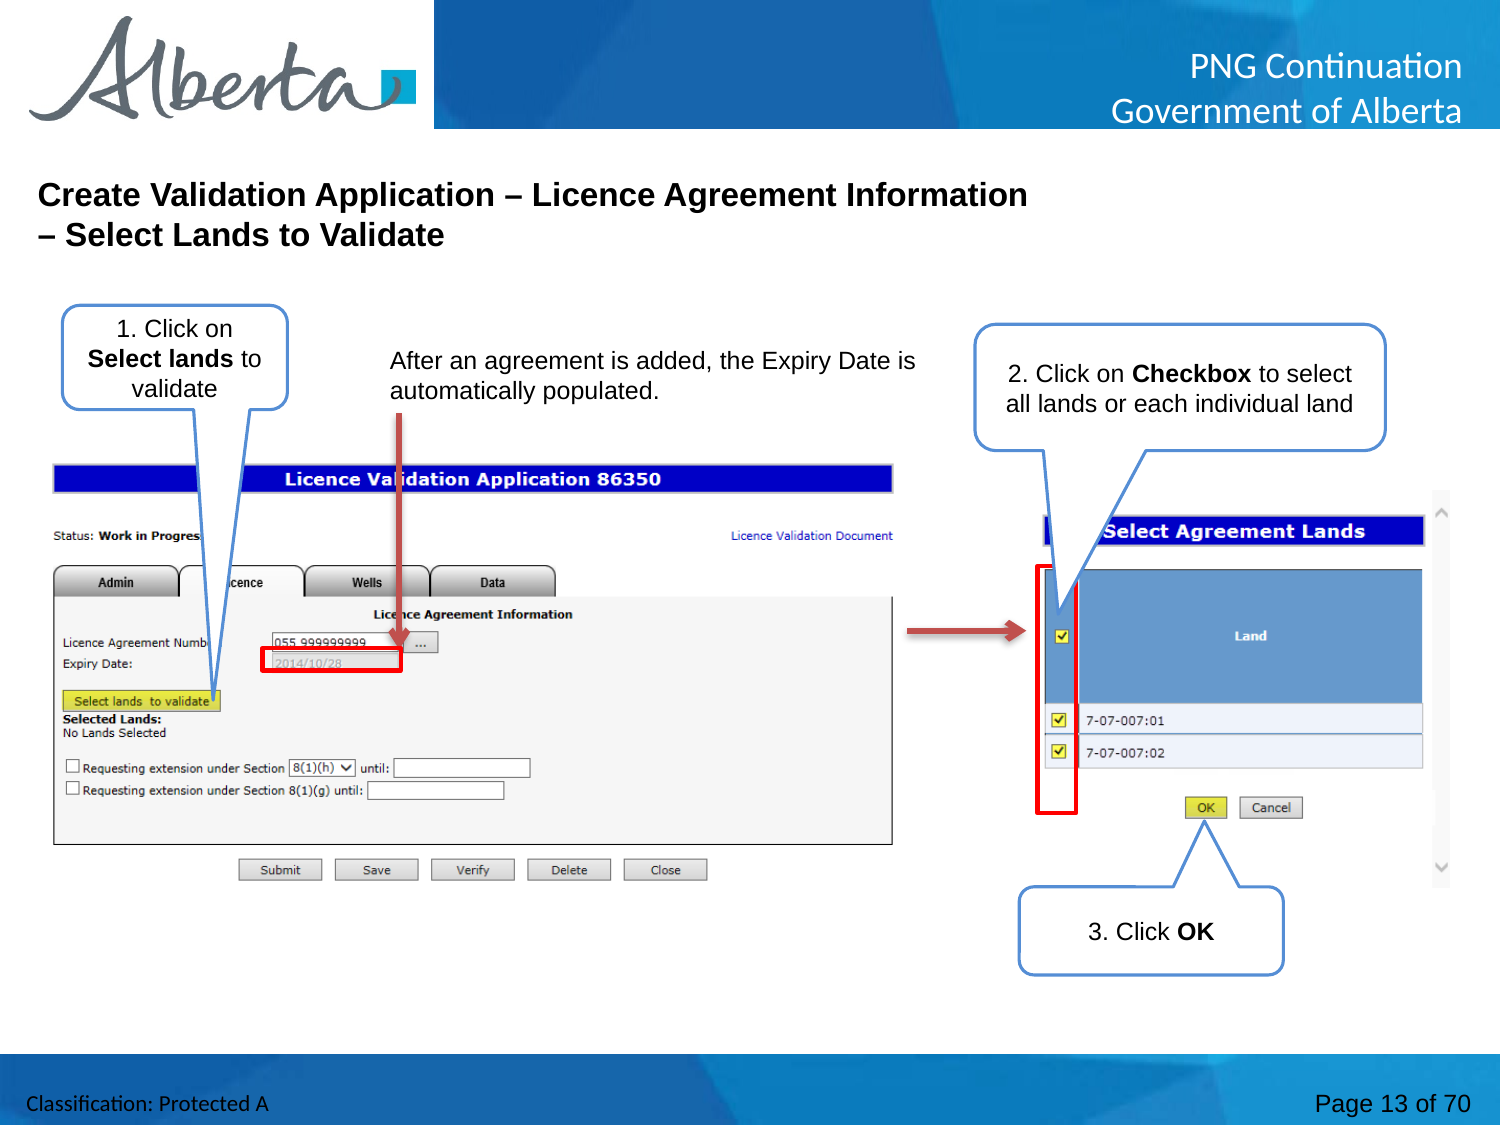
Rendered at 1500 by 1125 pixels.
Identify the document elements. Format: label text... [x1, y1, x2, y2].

title Create Validation Application – Licence Agreement Information – Select Lands to Validate [37, 173, 1320, 255]
text_box 1. Click on Select lands to validate [60, 303, 290, 451]
text_box 3. Click OK [1017, 884, 1286, 978]
text_box 2. Click on Checkbox to select all lands or each individual land [972, 322, 1388, 489]
picture [0, 1054, 1500, 1125]
picture [29, 16, 416, 121]
text_box After an agreement is added, the Expiry Date is automatically populated. [374, 337, 950, 413]
picture [1037, 490, 1451, 888]
picture [434, 0, 1500, 129]
picture [45, 453, 901, 888]
